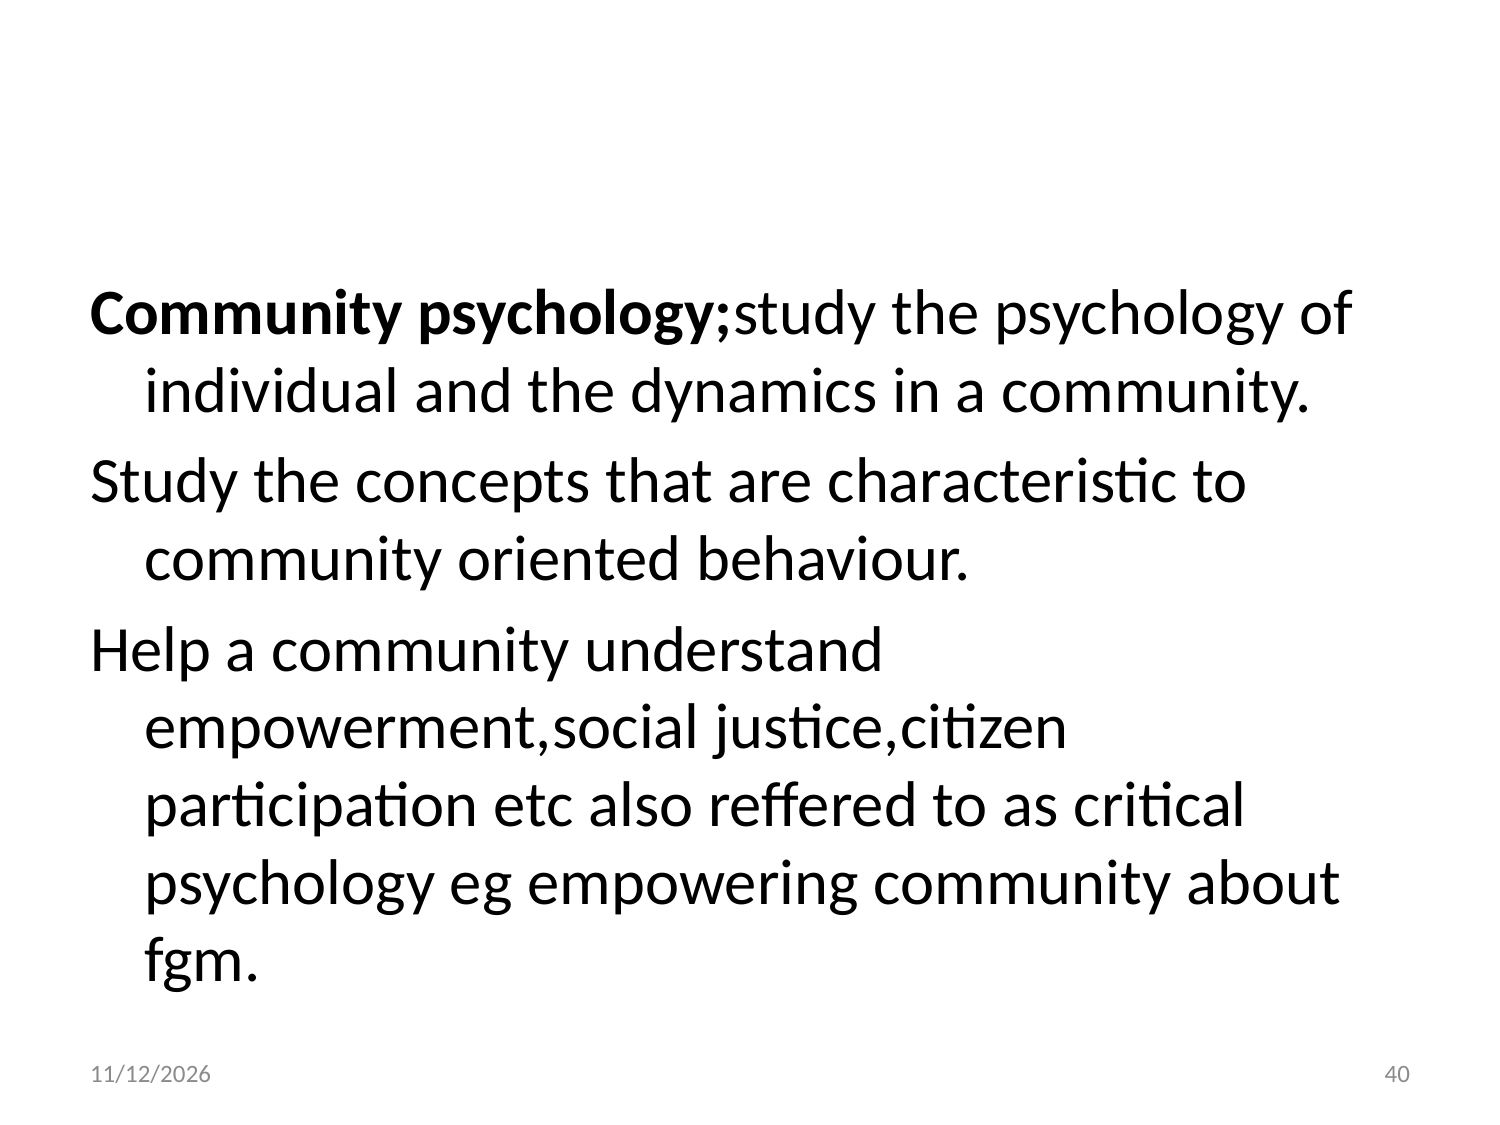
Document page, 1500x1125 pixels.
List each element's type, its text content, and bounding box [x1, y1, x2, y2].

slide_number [75, 1042, 425, 1103]
list Community psychology;study the psychology of individual and the dynamics in a community. Study the concepts that are characteristic to community oriented behaviour. Help a community understand empowerment,social justice,citizen participation etc also reffered to as critical psychology eg empowering community about fgm. [75, 262, 1425, 1005]
slide_number 40 [1074, 1042, 1425, 1103]
